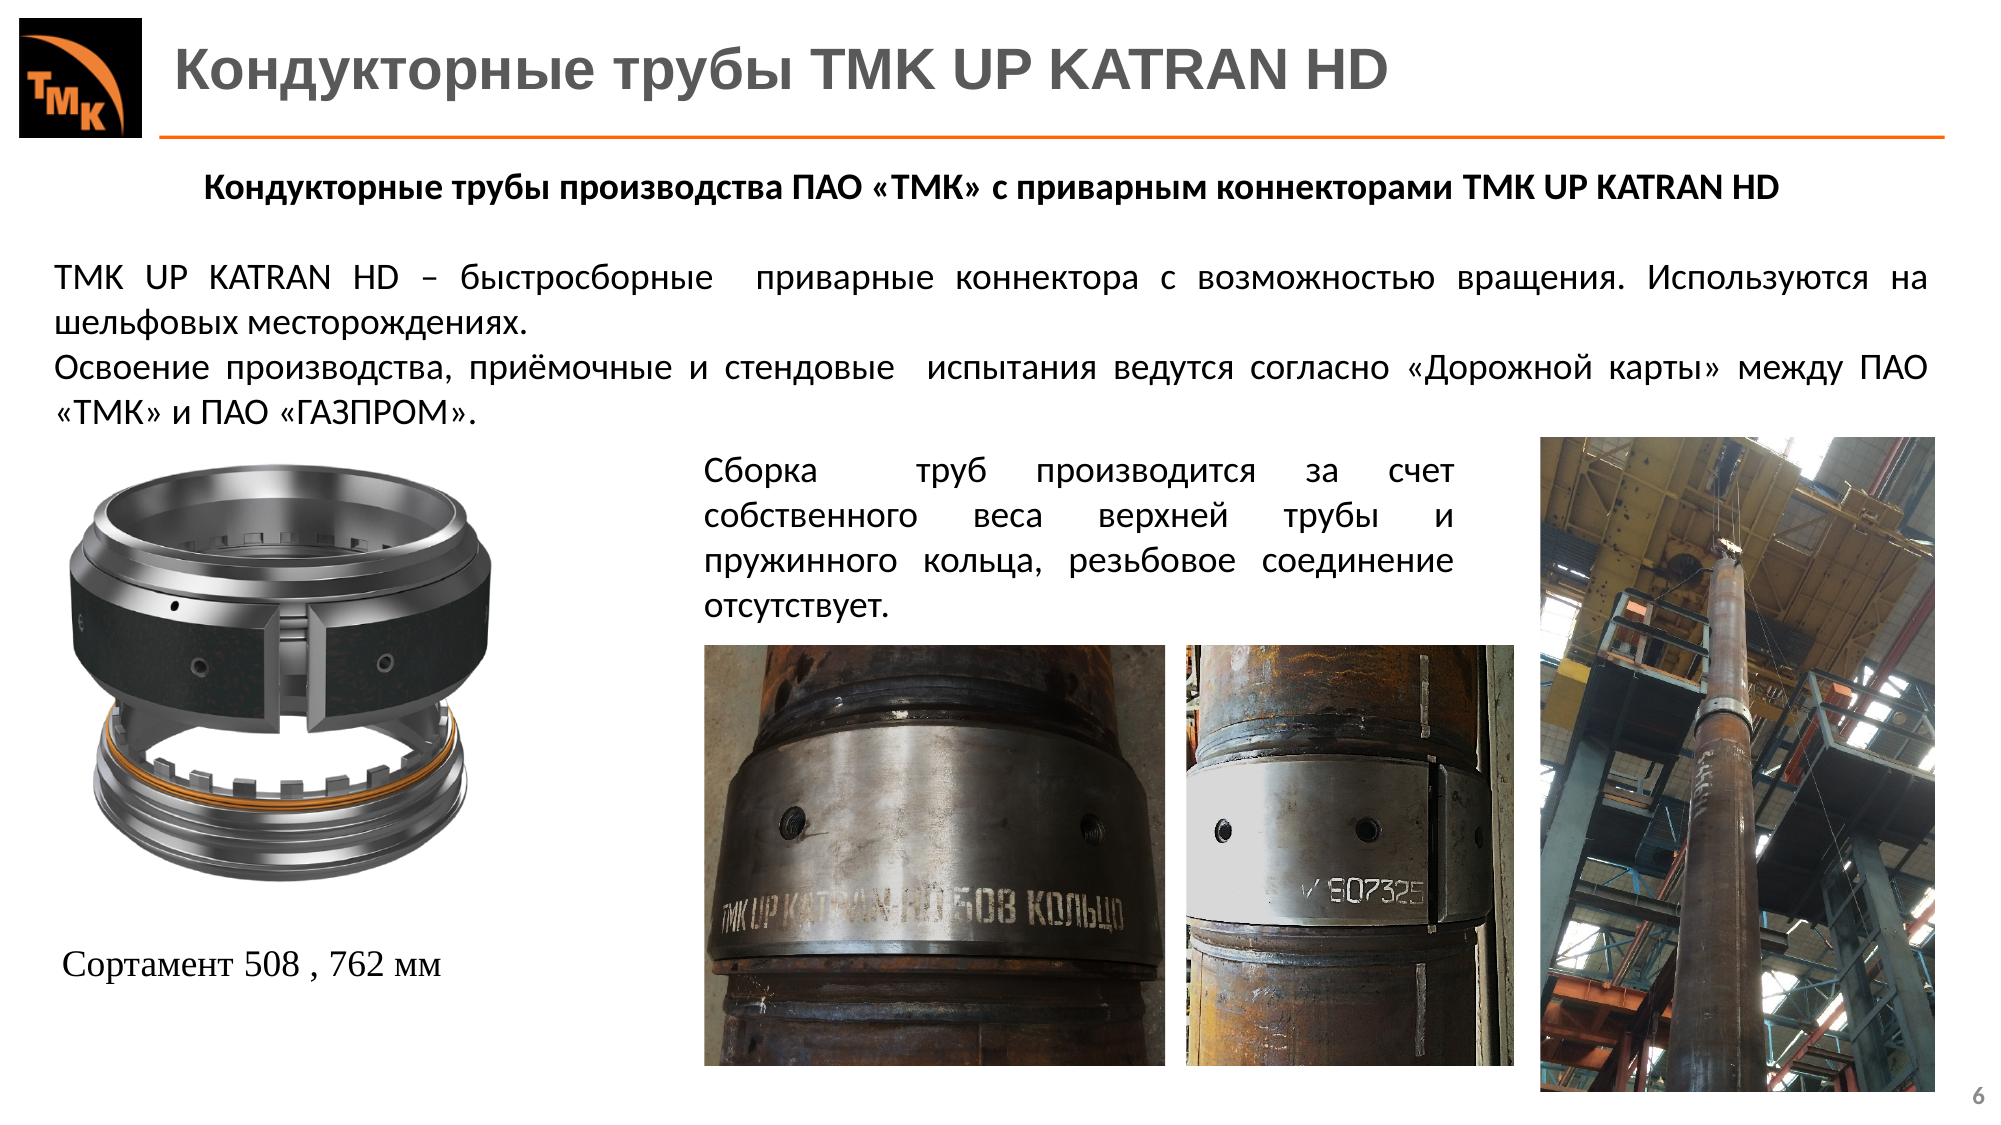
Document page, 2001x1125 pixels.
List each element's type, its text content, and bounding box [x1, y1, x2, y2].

picture [67, 459, 498, 891]
title Кондукторные трубы TMK UP KATRAN HD [159, 11, 1945, 131]
picture [1186, 645, 1515, 1066]
text_box Кондукторные трубы производства ПАО «ТМК» с приварным коннекторами ТМК UP KATRAN HD TMK UP KATRAN HD – быстросборные приварные коннектора с возможностью вращения. Используются на шельфовых месторождениях. Освоение производства, приёмочные и стендовые испытания ведутся согласно «Дорожной карты» между ПАО «ТМК» и ПАО «ГАЗПРОМ». [39, 154, 1945, 440]
picture [19, 18, 142, 138]
picture [704, 645, 1166, 1066]
text_box Сборка труб производится за счет собственного веса верхней трубы и пружинного кольца, резьбовое соединение отсутствует. [689, 437, 1470, 633]
text_box Сортамент 508 , 762 мм [47, 931, 518, 992]
picture [1540, 437, 1935, 1092]
slide_number 6 [1550, 1065, 2000, 1125]
